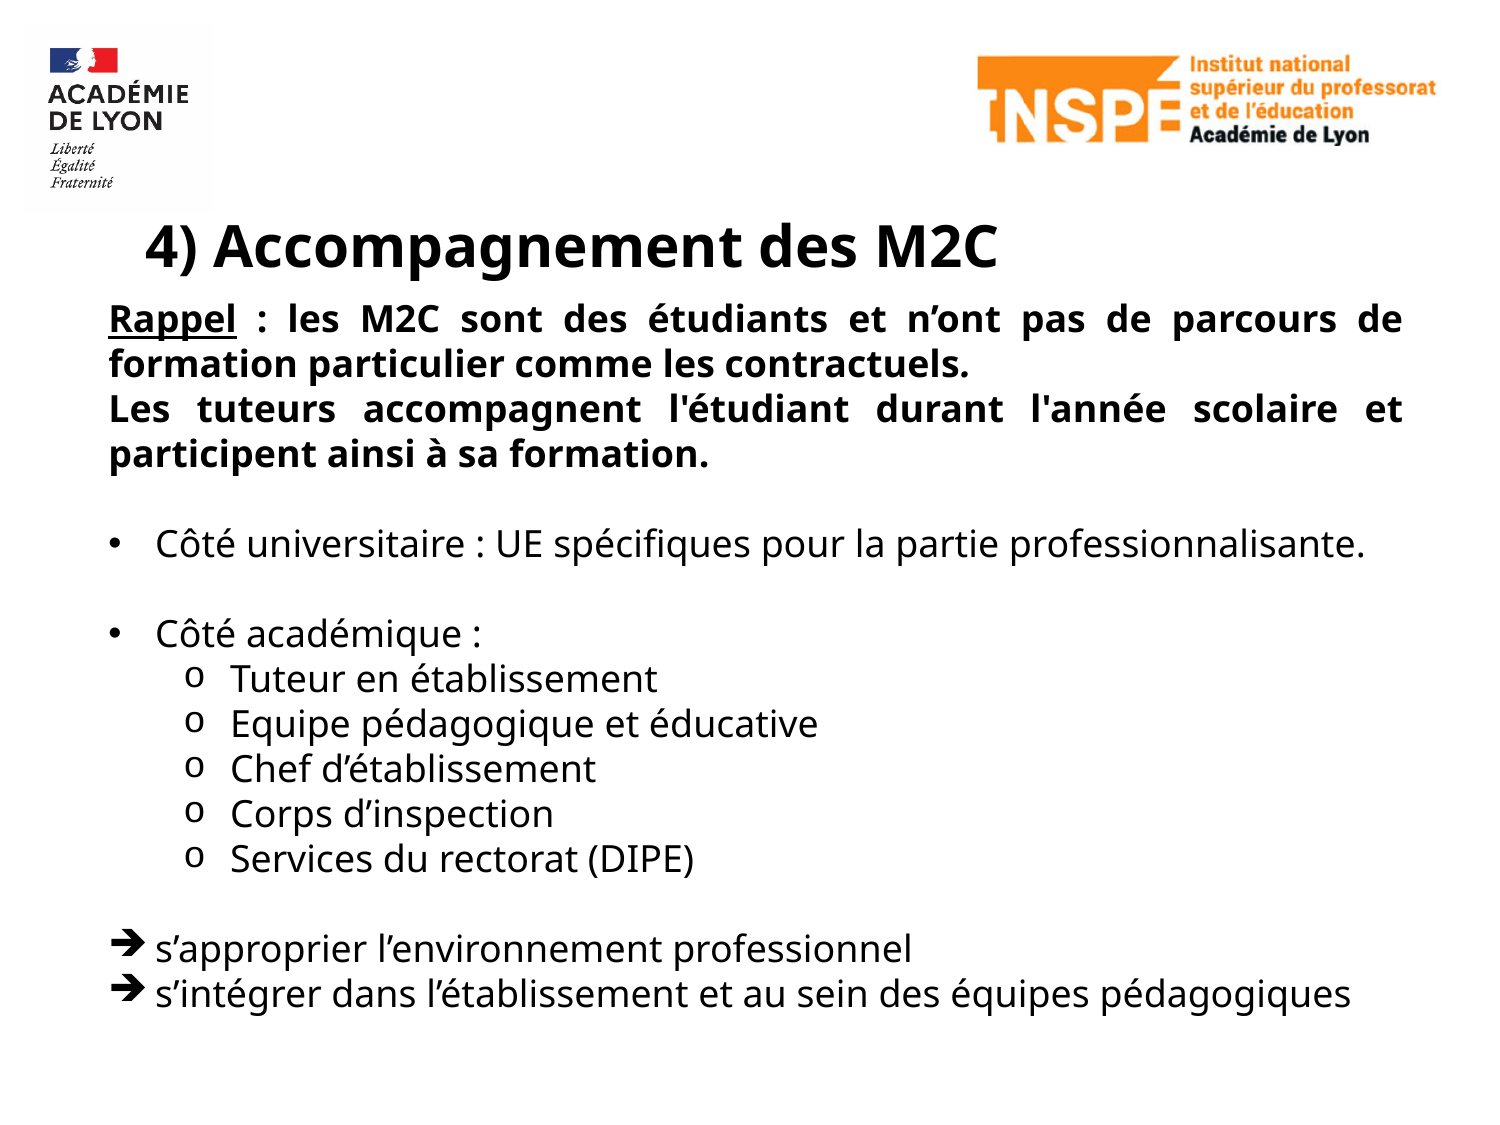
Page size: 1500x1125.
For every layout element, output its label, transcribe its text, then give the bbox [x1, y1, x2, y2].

picture [968, 50, 1443, 146]
picture [25, 23, 213, 212]
text_box 4) Accompagnement des M2C [130, 166, 1015, 287]
text_box Rappel : les M2C sont des étudiants et n’ont pas de parcours de formation particulier comme les contractuels. Les tuteurs accompagnent l'étudiant durant l'année scolaire et participent ainsi à sa formation. Côté universitaire : UE spécifiques pour la partie professionnalisante. Côté académique : Tuteur en établissement Equipe pédagogique et éducative Chef d’établissement Corps d’inspection Services du rectorat (DIPE) s’approprier l’environnement professionnel s’intégrer dans l’établissement et au sein des équipes pédagogiques [93, 288, 1420, 1023]
